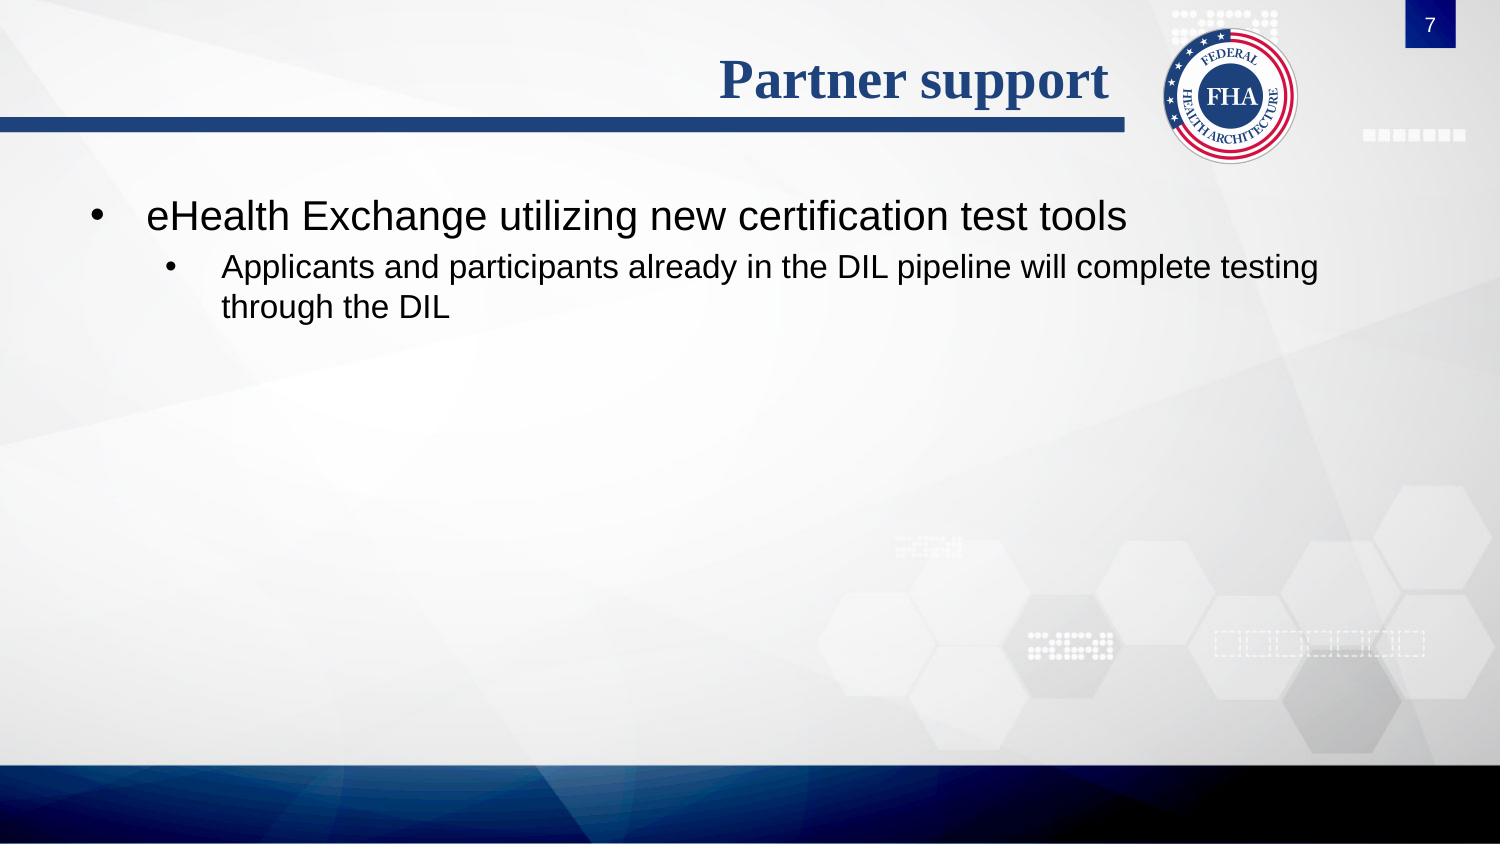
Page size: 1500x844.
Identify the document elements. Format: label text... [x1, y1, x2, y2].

picture [0, 0, 1500, 844]
list eHealth Exchange utilizing new certification test tools Applicants and participants already in the DIL pipeline will complete testing through the DIL [75, 181, 1425, 744]
slide_number 7 [1400, 1, 1460, 48]
title Partner support [75, 33, 1125, 118]
